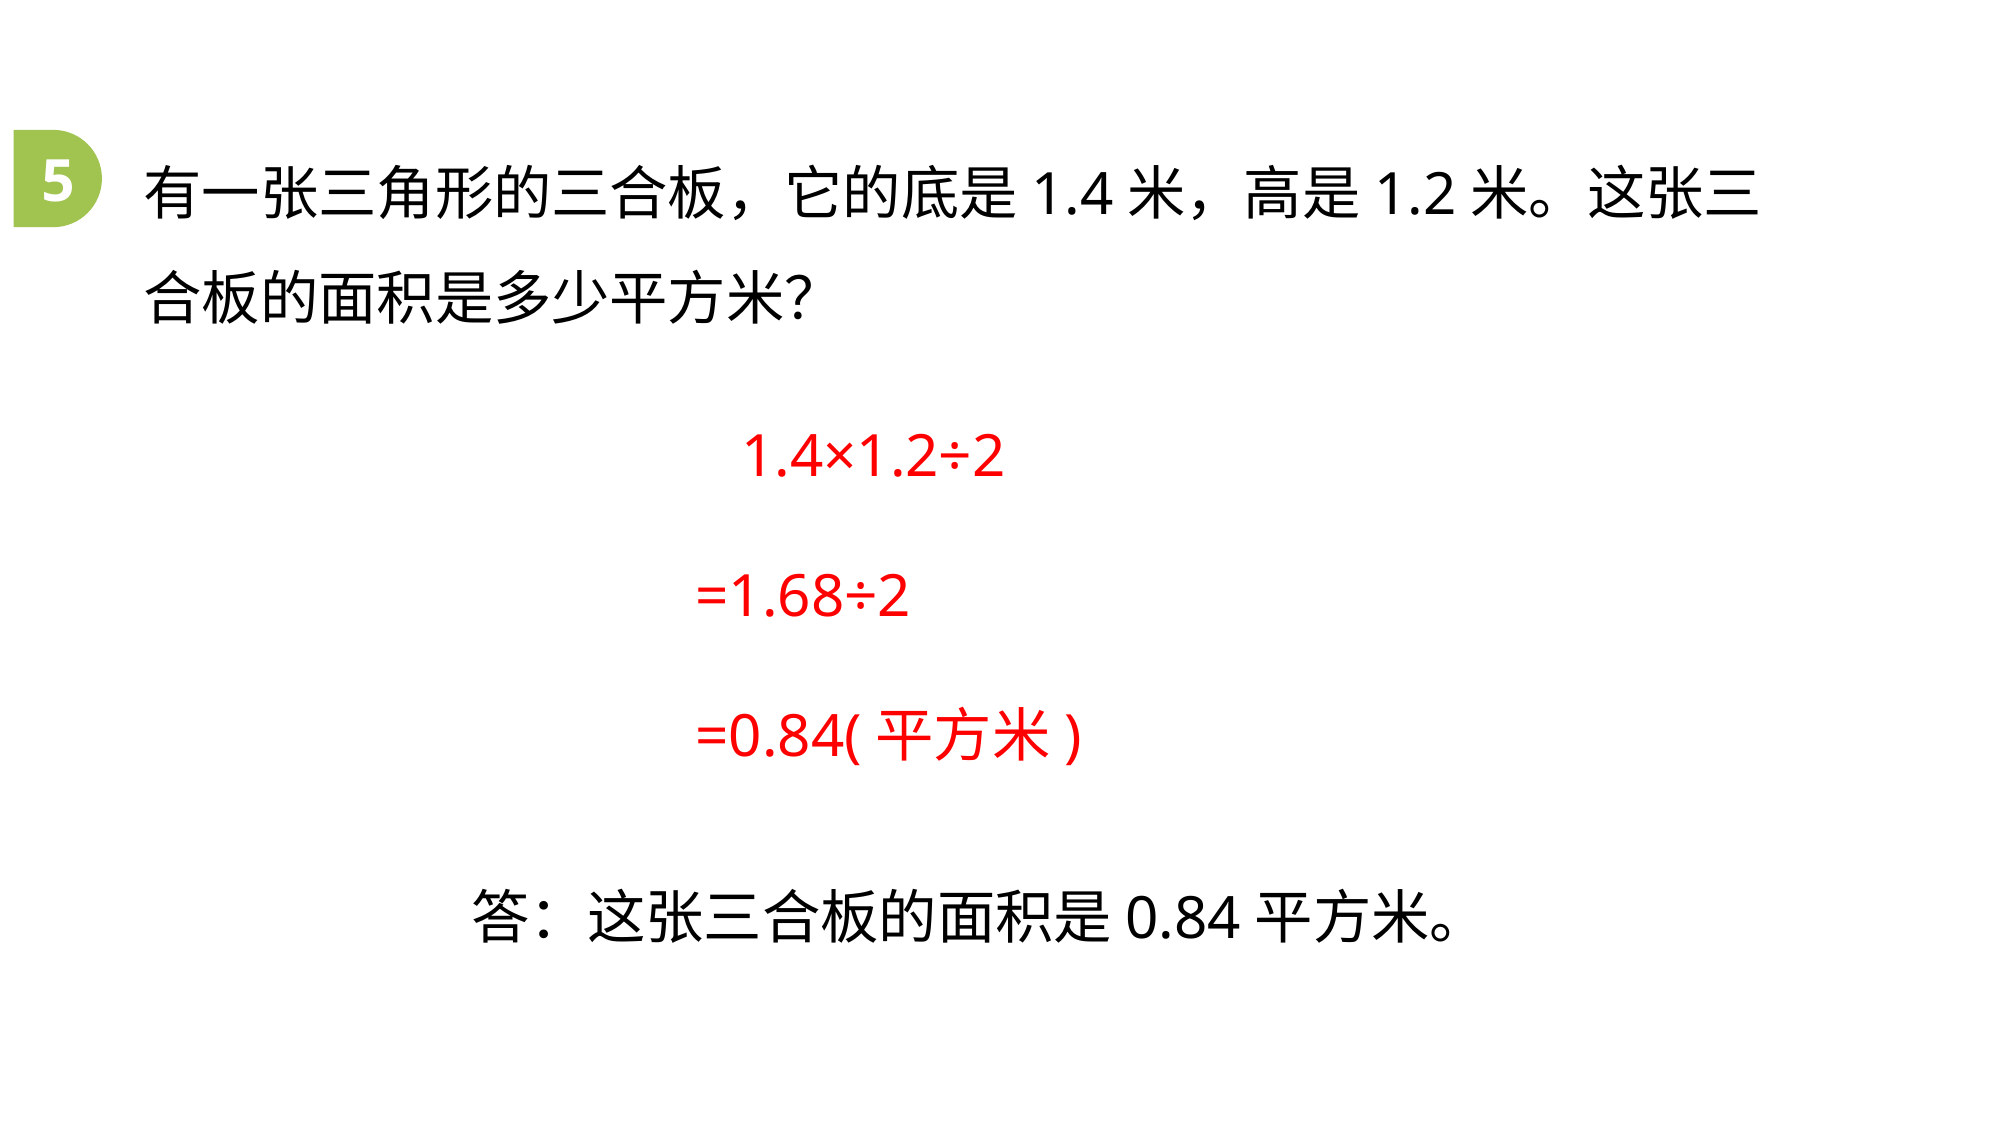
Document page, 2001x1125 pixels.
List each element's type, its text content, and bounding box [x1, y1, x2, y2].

text_box 5 [12, 128, 103, 229]
text_box 1.4×1.2÷2 =1.68÷2 =0.84(平方米) [681, 340, 1263, 776]
text_box 有一张三角形的三合板，它的底是1.4米，高是1.2米。这张三合板的面积是多少平方米？ [129, 113, 1815, 339]
text_box 答：这张三合板的面积是0.84平方米。 [456, 838, 1488, 958]
